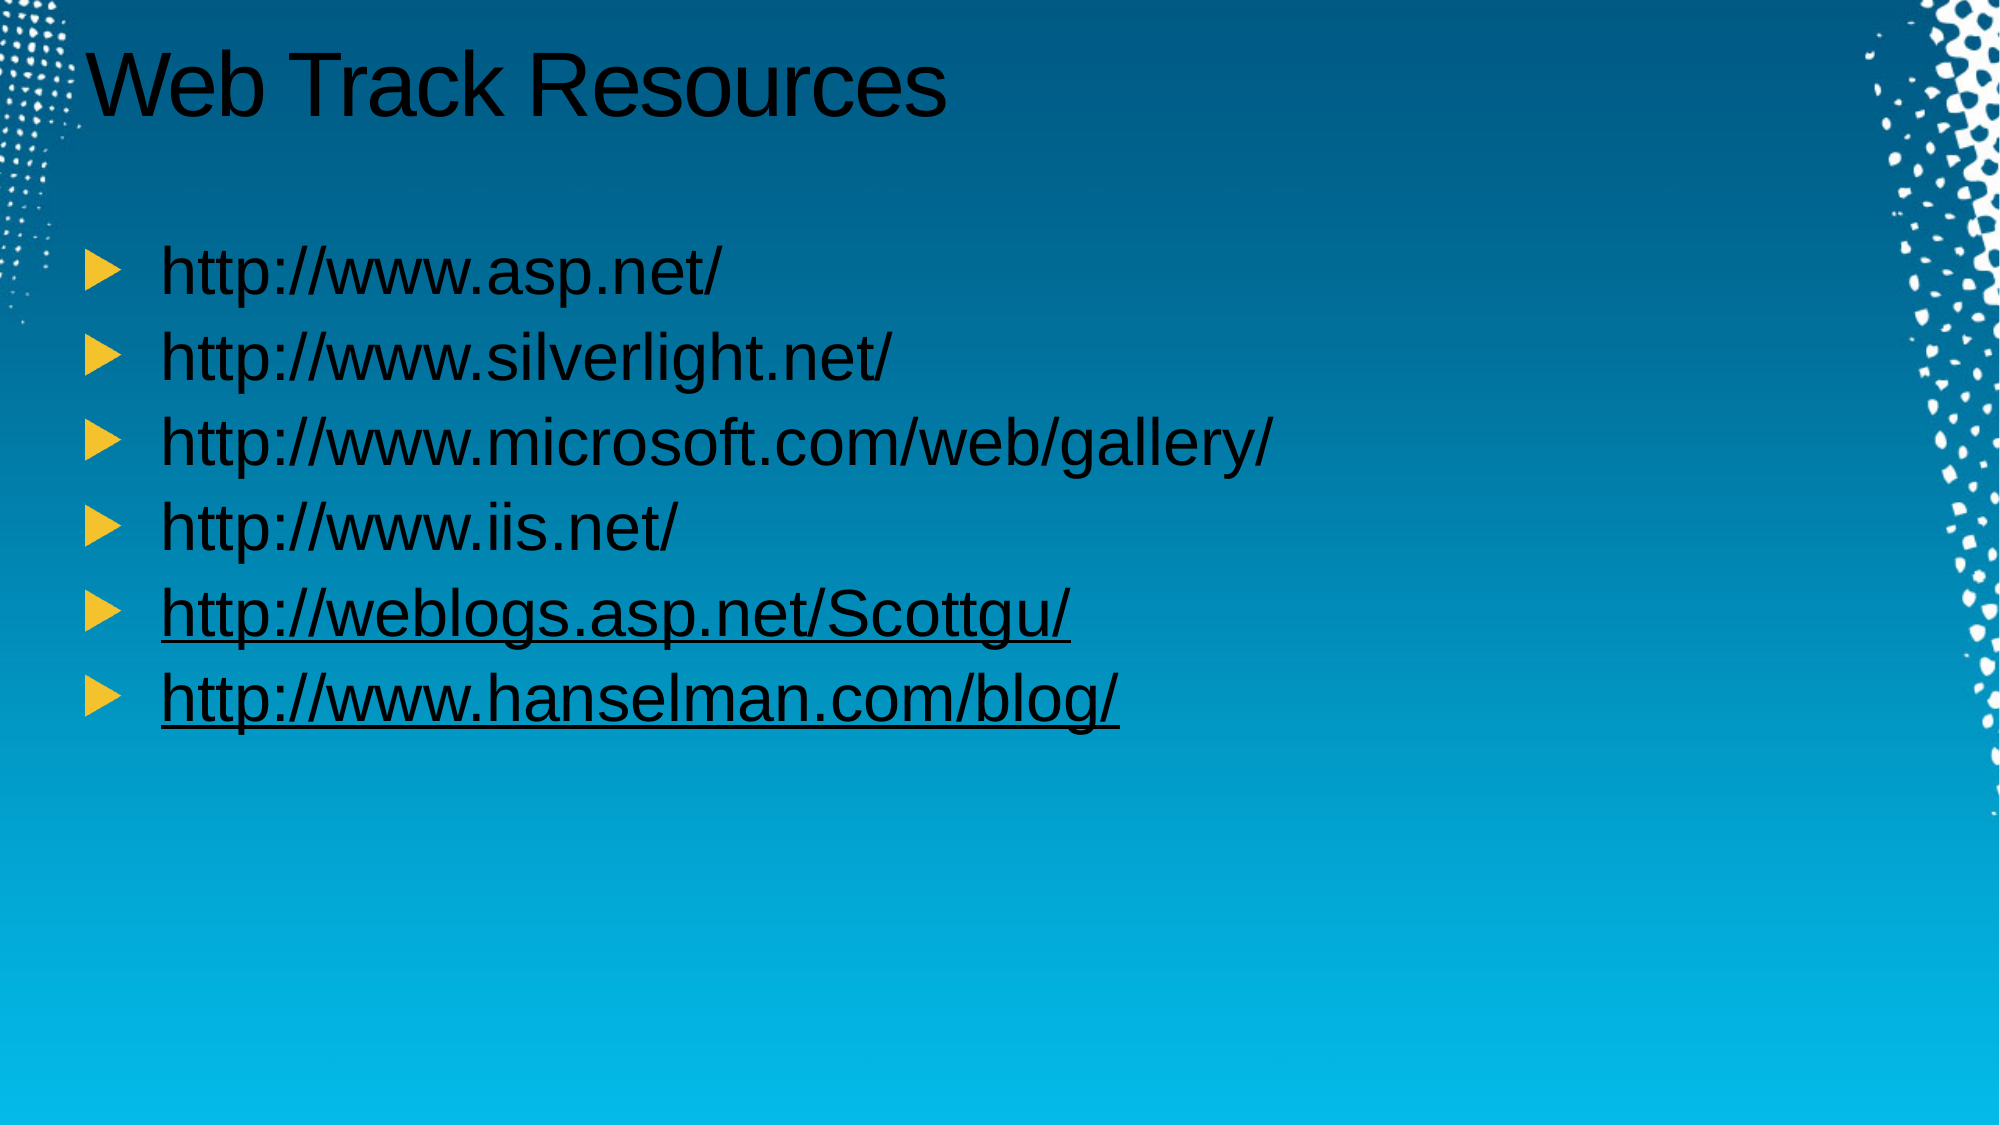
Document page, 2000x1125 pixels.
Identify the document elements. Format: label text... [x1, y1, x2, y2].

picture [1957, 187, 1971, 200]
picture [1994, 382, 2000, 391]
picture [58, 32, 66, 41]
picture [1915, 109, 1924, 119]
picture [1988, 691, 2000, 709]
picture [38, 74, 47, 80]
picture [1946, 525, 1956, 533]
picture [980, 674, 985, 720]
picture [1925, 141, 1935, 155]
picture [1992, 438, 2000, 448]
picture [86, 676, 119, 715]
picture [328, 602, 372, 635]
picture [1983, 404, 1992, 414]
picture [501, 686, 518, 720]
picture [34, 101, 43, 111]
picture [28, 42, 36, 53]
picture [874, 601, 900, 635]
picture [721, 602, 725, 635]
picture [33, 88, 42, 97]
picture [1942, 465, 1958, 483]
picture [1952, 502, 1967, 516]
picture [908, 601, 937, 635]
picture [1963, 278, 1976, 291]
picture [54, 76, 60, 83]
picture [1030, 686, 1059, 720]
picture [834, 686, 860, 720]
picture [1929, 27, 1945, 45]
picture [1889, 152, 1901, 166]
picture [1963, 589, 1976, 607]
picture [565, 687, 569, 720]
picture [33, 0, 42, 10]
picture [1892, 212, 1902, 216]
picture [831, 591, 866, 635]
picture [1970, 426, 1980, 436]
picture [1928, 399, 1939, 415]
picture [249, 686, 267, 720]
picture [1984, 349, 1992, 357]
picture [867, 686, 896, 720]
picture [1991, 747, 2000, 765]
picture [634, 686, 663, 720]
picture [328, 687, 372, 720]
picture [1969, 625, 1985, 642]
picture [425, 687, 469, 720]
picture [1963, 335, 1972, 344]
picture [1972, 570, 1986, 583]
picture [741, 686, 773, 720]
picture [86, 250, 119, 289]
picture [1968, 481, 1978, 492]
picture [24, 72, 32, 79]
picture [593, 601, 625, 635]
picture [86, 420, 119, 459]
picture [42, 31, 53, 39]
picture [1960, 392, 1970, 403]
picture [1920, 257, 1932, 264]
picture [376, 687, 420, 720]
picture [1102, 674, 1117, 720]
picture [1974, 683, 1985, 694]
picture [780, 687, 784, 720]
picture [291, 589, 306, 635]
picture [958, 674, 973, 720]
picture [1922, 200, 1934, 207]
picture [943, 594, 958, 635]
picture [961, 594, 976, 635]
picture [33, 116, 40, 124]
picture [199, 679, 214, 720]
title Web Track Resources [85, 37, 1914, 138]
picture [981, 602, 999, 635]
picture [26, 57, 34, 68]
picture [717, 686, 732, 720]
picture [1921, 0, 1934, 8]
picture [1941, 324, 1952, 332]
picture [1990, 492, 2000, 505]
picture [1932, 235, 1943, 241]
picture [166, 589, 171, 635]
picture [41, 59, 48, 67]
picture [1935, 177, 1945, 189]
picture [1950, 359, 1960, 366]
picture [1021, 602, 1038, 635]
picture [1946, 155, 1961, 167]
picture [756, 601, 785, 635]
picture [1973, 368, 1982, 380]
picture [791, 594, 806, 635]
picture [1919, 367, 1930, 378]
picture [1914, 308, 1929, 326]
picture [1955, 557, 1965, 573]
picture [18, 0, 29, 6]
picture [10, 69, 17, 78]
picture [541, 602, 567, 635]
picture [1979, 657, 1995, 676]
picture [175, 601, 192, 635]
picture [217, 594, 232, 635]
picture [11, 55, 21, 64]
picture [0, 40, 9, 45]
picture [1935, 379, 1948, 391]
picture [1914, 164, 1923, 177]
picture [492, 674, 497, 720]
picture [1945, 213, 1955, 220]
picture [1930, 291, 1941, 297]
picture [291, 674, 306, 720]
picture [417, 589, 422, 635]
picture [310, 674, 325, 720]
picture [16, 22, 23, 34]
picture [29, 27, 38, 38]
picture [1958, 445, 1968, 460]
picture [162, 602, 1070, 649]
picture [1978, 517, 1987, 527]
picture [915, 686, 931, 720]
picture [1953, 301, 1962, 312]
picture [1041, 602, 1046, 635]
list http://www.asp.net/ http://www.silverlight.net/ http://www.microsoft.com/web/gallery/ http://www.iis.net/ http://weblogs.asp.net/Scottgu/ http://www.hanselman.com/blog/ [85, 237, 1914, 562]
picture [166, 674, 171, 720]
picture [1067, 687, 1085, 720]
picture [175, 686, 192, 720]
picture [45, 16, 55, 24]
picture [43, 42, 49, 53]
picture [527, 686, 559, 720]
picture [199, 594, 214, 635]
picture [1948, 413, 1958, 424]
picture [1982, 714, 1993, 729]
picture [1938, 122, 1950, 133]
picture [0, 24, 9, 33]
picture [1991, 637, 2000, 652]
picture [688, 687, 692, 720]
picture [1914, 274, 1920, 291]
picture [1942, 269, 1953, 276]
picture [467, 601, 496, 635]
picture [1993, 321, 2000, 339]
picture [17, 129, 23, 136]
picture [30, 14, 40, 23]
picture [697, 686, 713, 720]
picture [86, 591, 119, 630]
picture [18, 13, 26, 19]
picture [9, 84, 15, 91]
picture [504, 602, 522, 635]
picture [56, 47, 64, 55]
picture [1988, 547, 2000, 561]
picture [789, 686, 806, 720]
picture [86, 506, 119, 545]
picture [310, 589, 325, 635]
picture [1935, 0, 2000, 306]
picture [426, 601, 444, 635]
picture [13, 41, 25, 49]
picture [989, 686, 1007, 720]
picture [1926, 344, 1939, 358]
picture [574, 686, 591, 720]
picture [1995, 582, 2000, 595]
picture [47, 0, 57, 10]
picture [378, 601, 407, 635]
picture [730, 601, 747, 635]
picture [249, 601, 267, 635]
picture [1925, 87, 1941, 99]
picture [31, 131, 37, 138]
picture [0, 155, 5, 163]
picture [601, 687, 627, 720]
picture [1054, 589, 1069, 635]
picture [1980, 460, 1987, 469]
picture [1963, 535, 1977, 550]
picture [3, 10, 11, 18]
picture [1981, 604, 2000, 620]
picture [809, 589, 824, 635]
picture [1935, 431, 1946, 449]
picture [55, 62, 62, 69]
picture [935, 686, 950, 720]
picture [630, 602, 656, 635]
picture [6, 97, 12, 105]
picture [86, 335, 119, 374]
picture [1911, 223, 1918, 230]
picture [906, 687, 910, 720]
picture [16, 143, 21, 151]
picture [675, 601, 693, 635]
picture [1898, 188, 1912, 198]
picture [217, 679, 232, 720]
picture [162, 687, 1119, 734]
picture [1972, 312, 1985, 322]
picture [1955, 246, 1965, 256]
